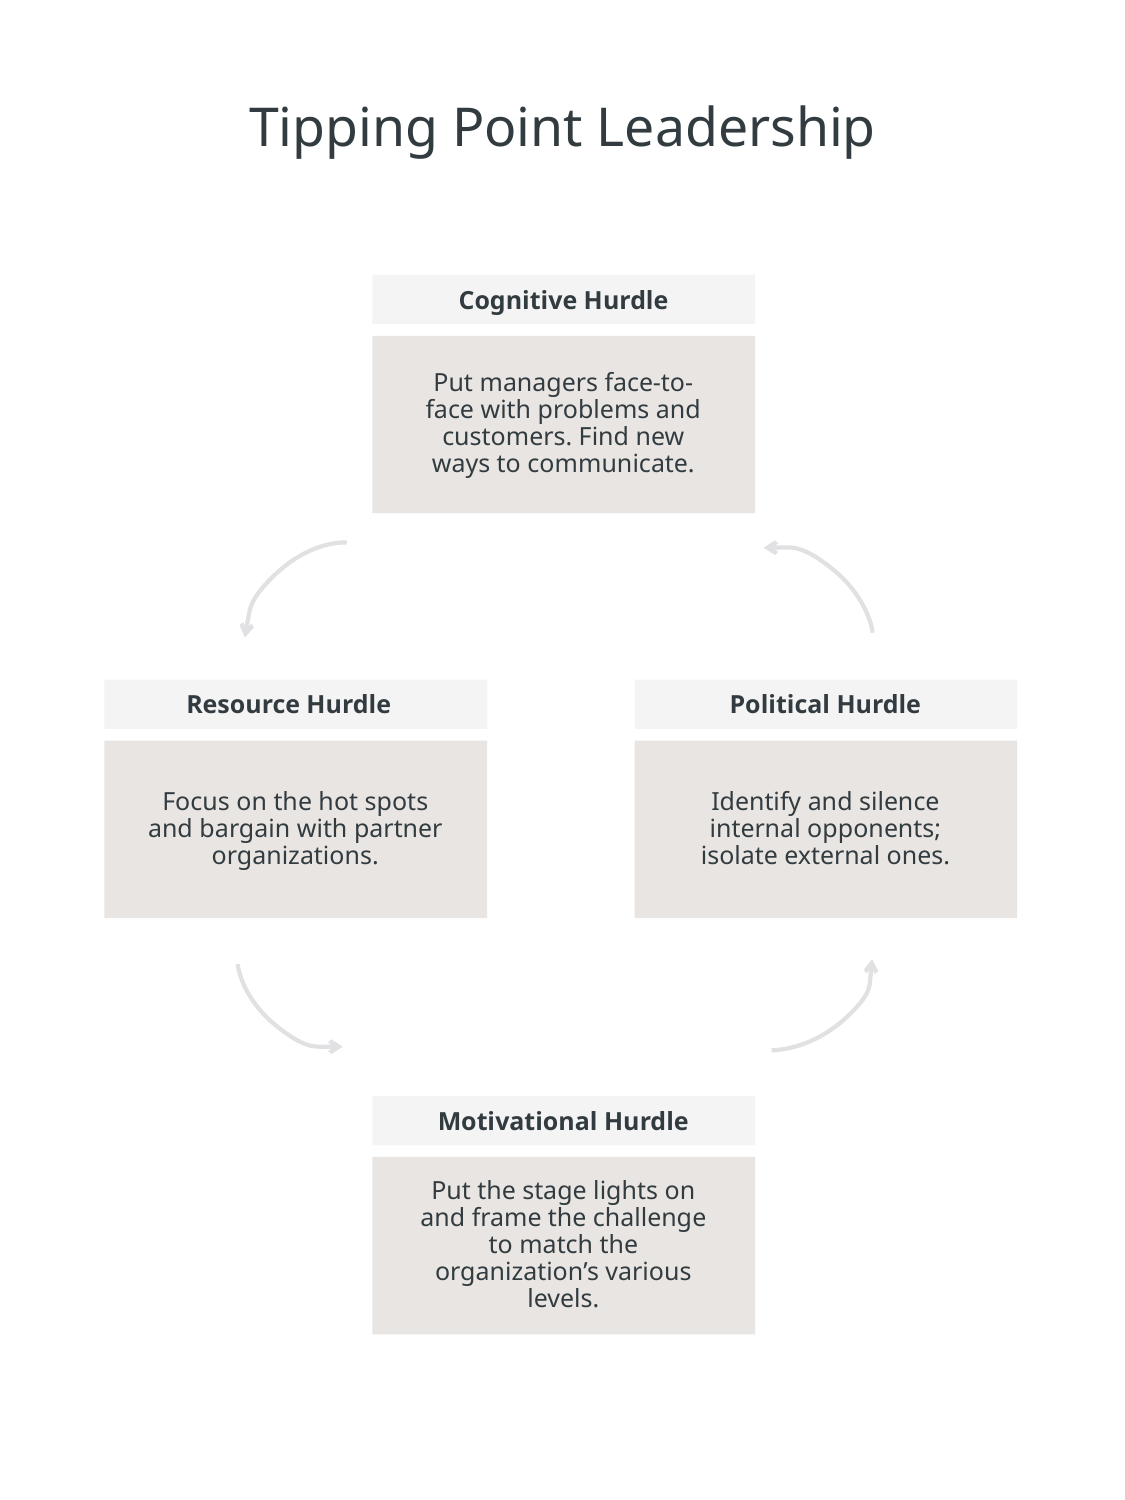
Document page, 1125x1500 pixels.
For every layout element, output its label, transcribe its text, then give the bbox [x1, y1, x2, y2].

text_box [372, 1156, 756, 1335]
text_box [240, 542, 347, 638]
text_box [634, 740, 1018, 919]
text_box Political Hurdle [726, 692, 925, 720]
text_box [634, 679, 1018, 729]
text_box [104, 679, 488, 729]
text_box [372, 335, 756, 514]
text_box [237, 964, 343, 1054]
text_box Focus on the hot spots and bargain with partner organizations. [141, 788, 450, 870]
text_box Tipping Point Leadership [109, 104, 1016, 157]
text_box [763, 540, 873, 633]
text_box Resource Hurdle [162, 692, 416, 720]
text_box Put managers face-to-face with problems and customers. Find new ways to communicate. [409, 369, 718, 479]
text_box Identify and silence internal opponents; isolate external ones. [671, 788, 980, 870]
text_box Motivational Hurdle [395, 1108, 732, 1136]
text_box Cognitive Hurdle [422, 287, 705, 315]
text_box [372, 274, 756, 325]
text_box [372, 1095, 756, 1146]
text_box Put the stage lights on and frame the challenge to match the organization’s various levels. [409, 1177, 718, 1313]
text_box [771, 959, 879, 1051]
text_box [104, 740, 488, 919]
